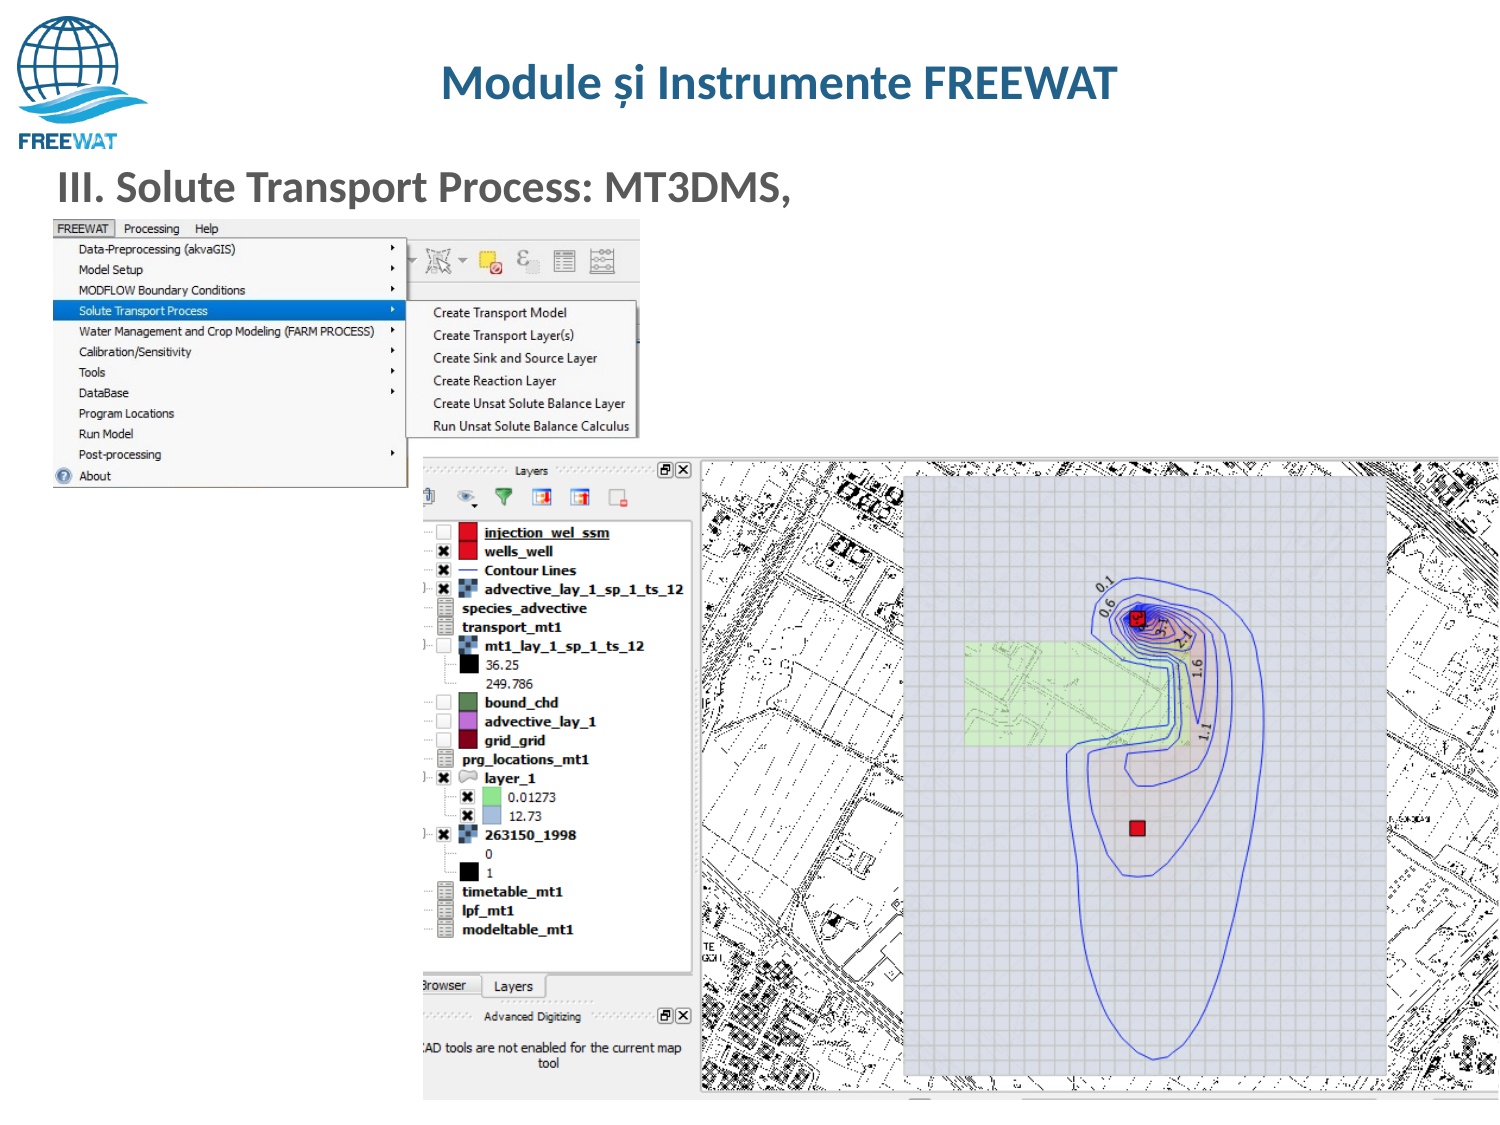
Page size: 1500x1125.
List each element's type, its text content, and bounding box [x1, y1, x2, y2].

picture [52, 219, 1499, 1100]
list III. Solute Transport Process: MT3DMS, SEAWAT [41, 149, 940, 208]
title Module și Instrumente FREEWAT [123, 9, 1436, 149]
picture [17, 16, 123, 149]
